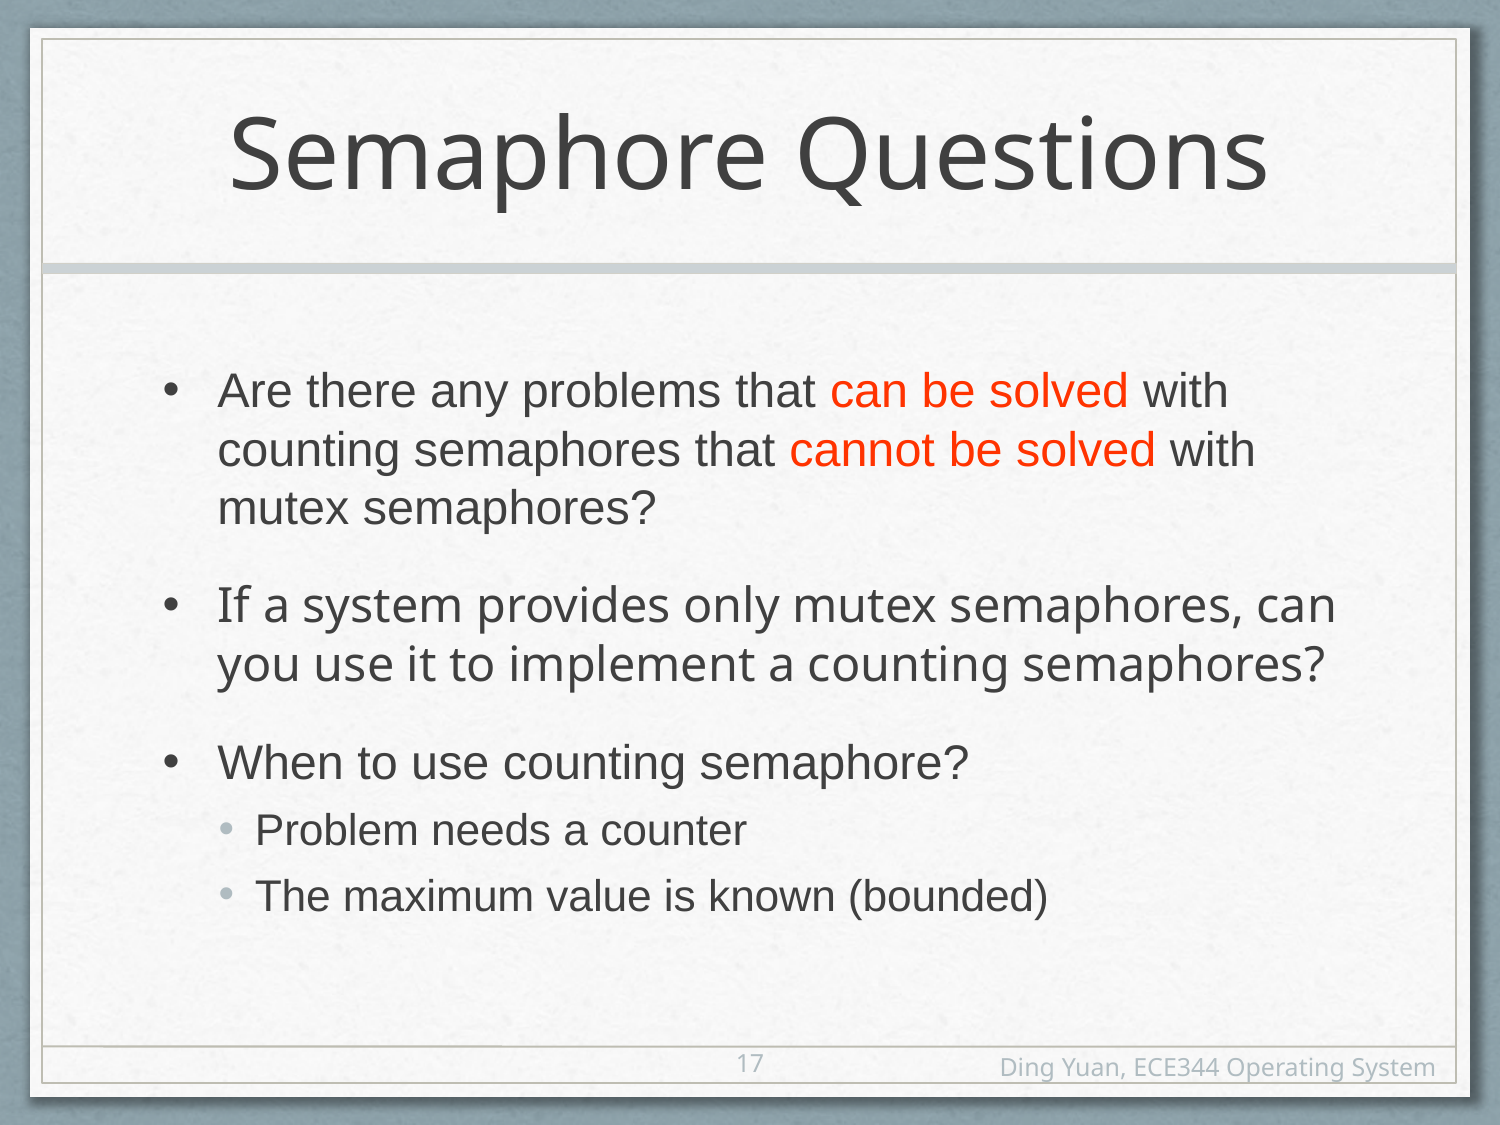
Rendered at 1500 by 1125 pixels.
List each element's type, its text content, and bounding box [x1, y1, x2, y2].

list Are there any problems that can be solved with counting semaphores that cannot be solved with mutex semaphores? If a system provides only mutex semaphores, can you use it to implement a counting semaphores? When to use counting semaphore? Problem needs a counter The maximum value is known (bounded) [147, 351, 1353, 997]
picture [30, 28, 1470, 1097]
footer Ding Yuan, ECE344 Operating System [977, 1045, 1453, 1088]
slide_number 17 [687, 1042, 813, 1088]
title Semaphore Questions [147, 40, 1353, 260]
